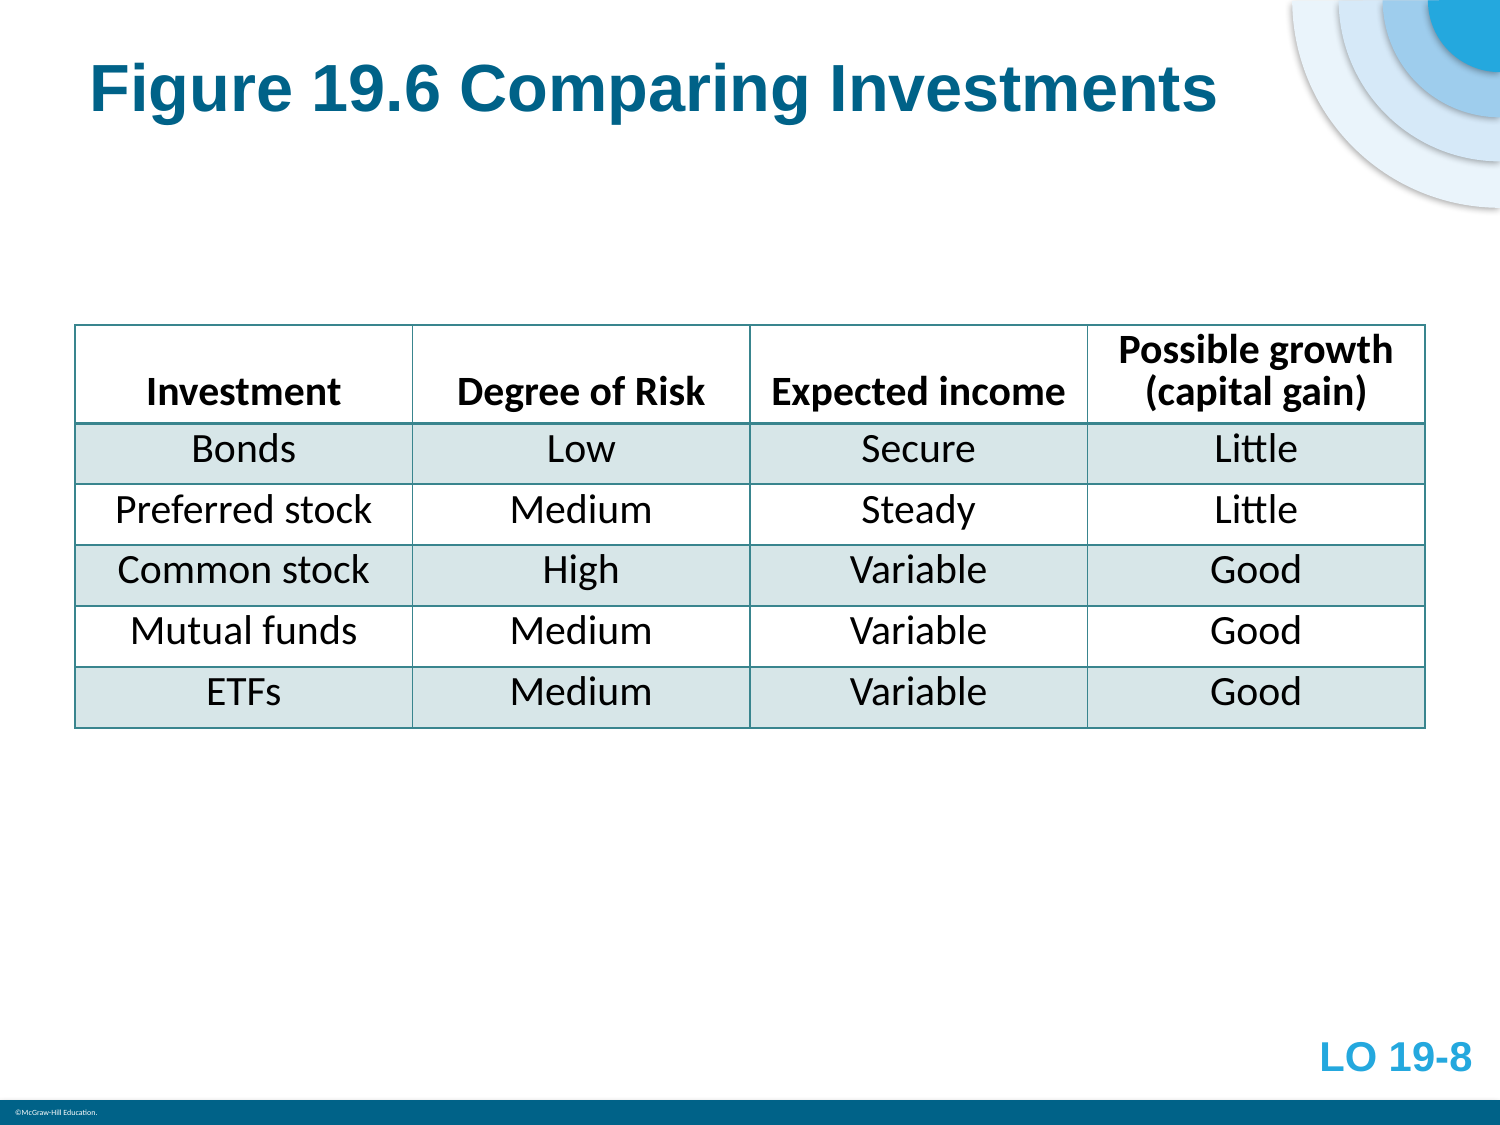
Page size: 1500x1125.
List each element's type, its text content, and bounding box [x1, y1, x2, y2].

table_cell Good [1088, 668, 1424, 727]
table_header Expected income [751, 326, 1087, 422]
table_header Possible growth (capital gain) [1088, 326, 1424, 422]
table_cell Mutual funds [76, 607, 412, 666]
table_cell Low [413, 425, 749, 483]
table_cell Good [1088, 607, 1424, 666]
table_cell High [413, 546, 749, 605]
table_cell Variable [751, 607, 1087, 666]
table_cell Little [1088, 485, 1424, 544]
table_cell Common stock [76, 546, 412, 605]
list LO 19-8 [1262, 1022, 1488, 1075]
table_cell Good [1088, 546, 1424, 605]
table_cell Steady [751, 485, 1087, 544]
table_cell Secure [751, 425, 1087, 483]
table_cell Medium [413, 607, 749, 666]
table_header Investment [76, 326, 412, 422]
table_cell Medium [413, 668, 749, 727]
table_cell Preferred stock [76, 485, 412, 544]
title Figure 19.6 Comparing Investments [75, 37, 1300, 138]
table_cell ETFs [76, 668, 412, 727]
table_cell Bonds [76, 425, 412, 483]
table_cell Little [1088, 425, 1424, 483]
table_cell Variable [751, 668, 1087, 727]
table_cell Variable [751, 546, 1087, 605]
table_cell Medium [413, 485, 749, 544]
table_header Degree of Risk [413, 326, 749, 422]
